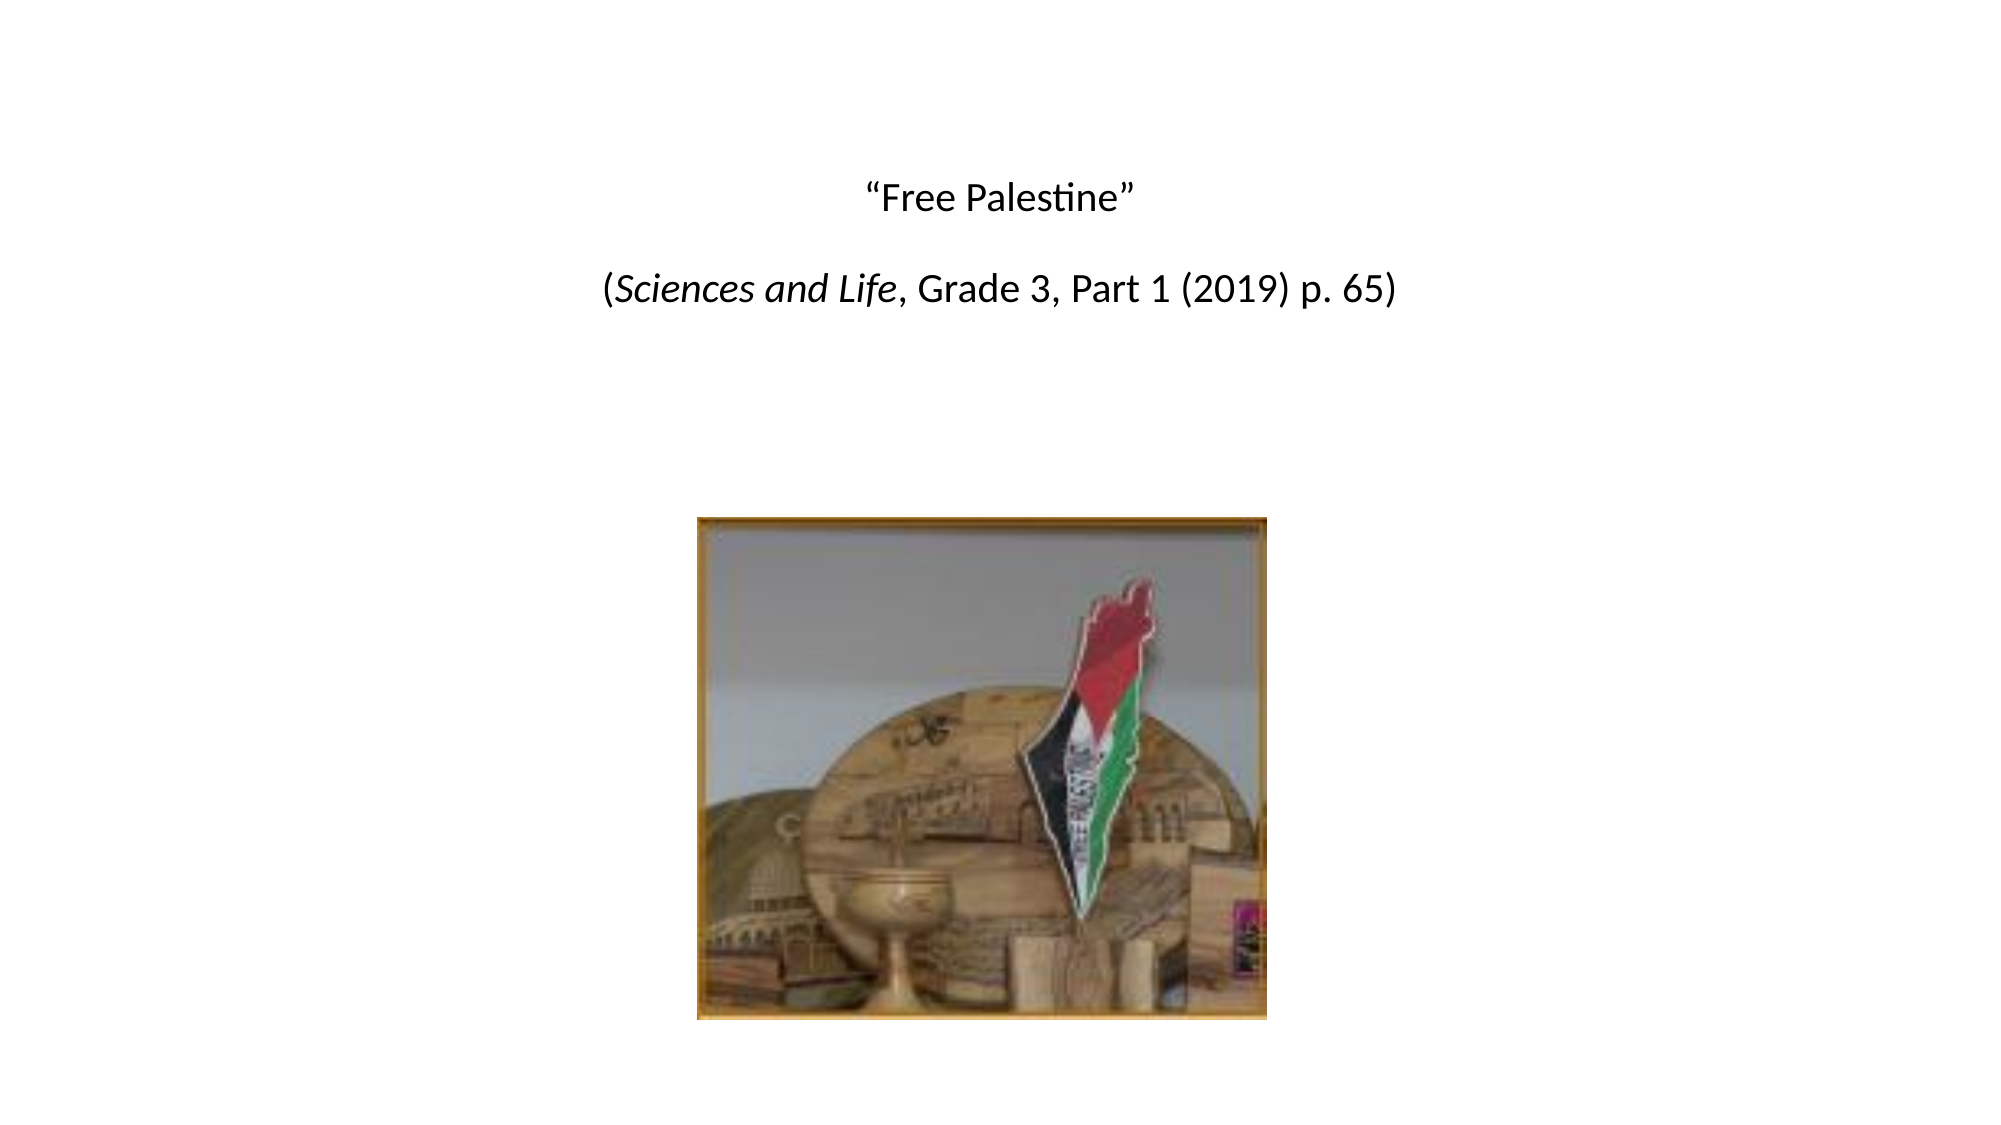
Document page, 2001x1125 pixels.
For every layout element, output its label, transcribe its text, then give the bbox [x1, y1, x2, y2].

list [697, 517, 1267, 1021]
title “Free Palestine” (Sciences and Life, Grade 3, Part 1 (2019) p. 65) [137, 59, 1863, 428]
